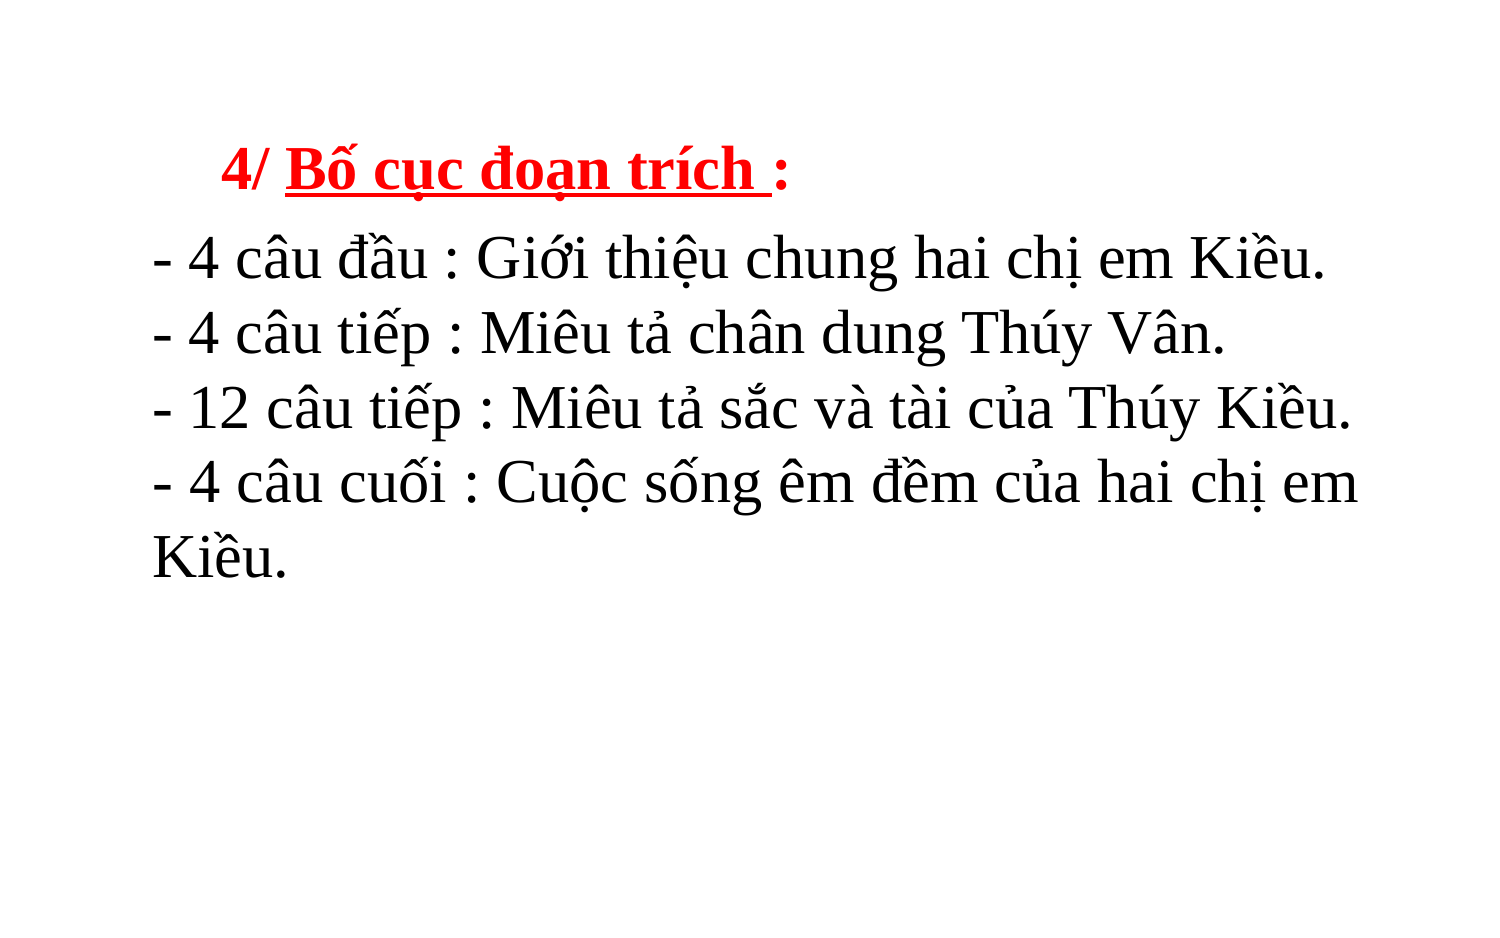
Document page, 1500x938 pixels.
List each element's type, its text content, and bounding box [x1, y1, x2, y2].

text_box - 4 câu đầu : Giới thiệu chung hai chị em Kiều. - 4 câu tiếp : Miêu tả chân dung Thúy Vân. - 12 câu tiếp : Miêu tả sắc và tài của Thúy Kiều. - 4 câu cuối : Cuộc sống êm đềm của hai chị em Kiều. [137, 208, 1375, 673]
text_box 4/ Bố cục đoạn trích : [206, 120, 817, 208]
